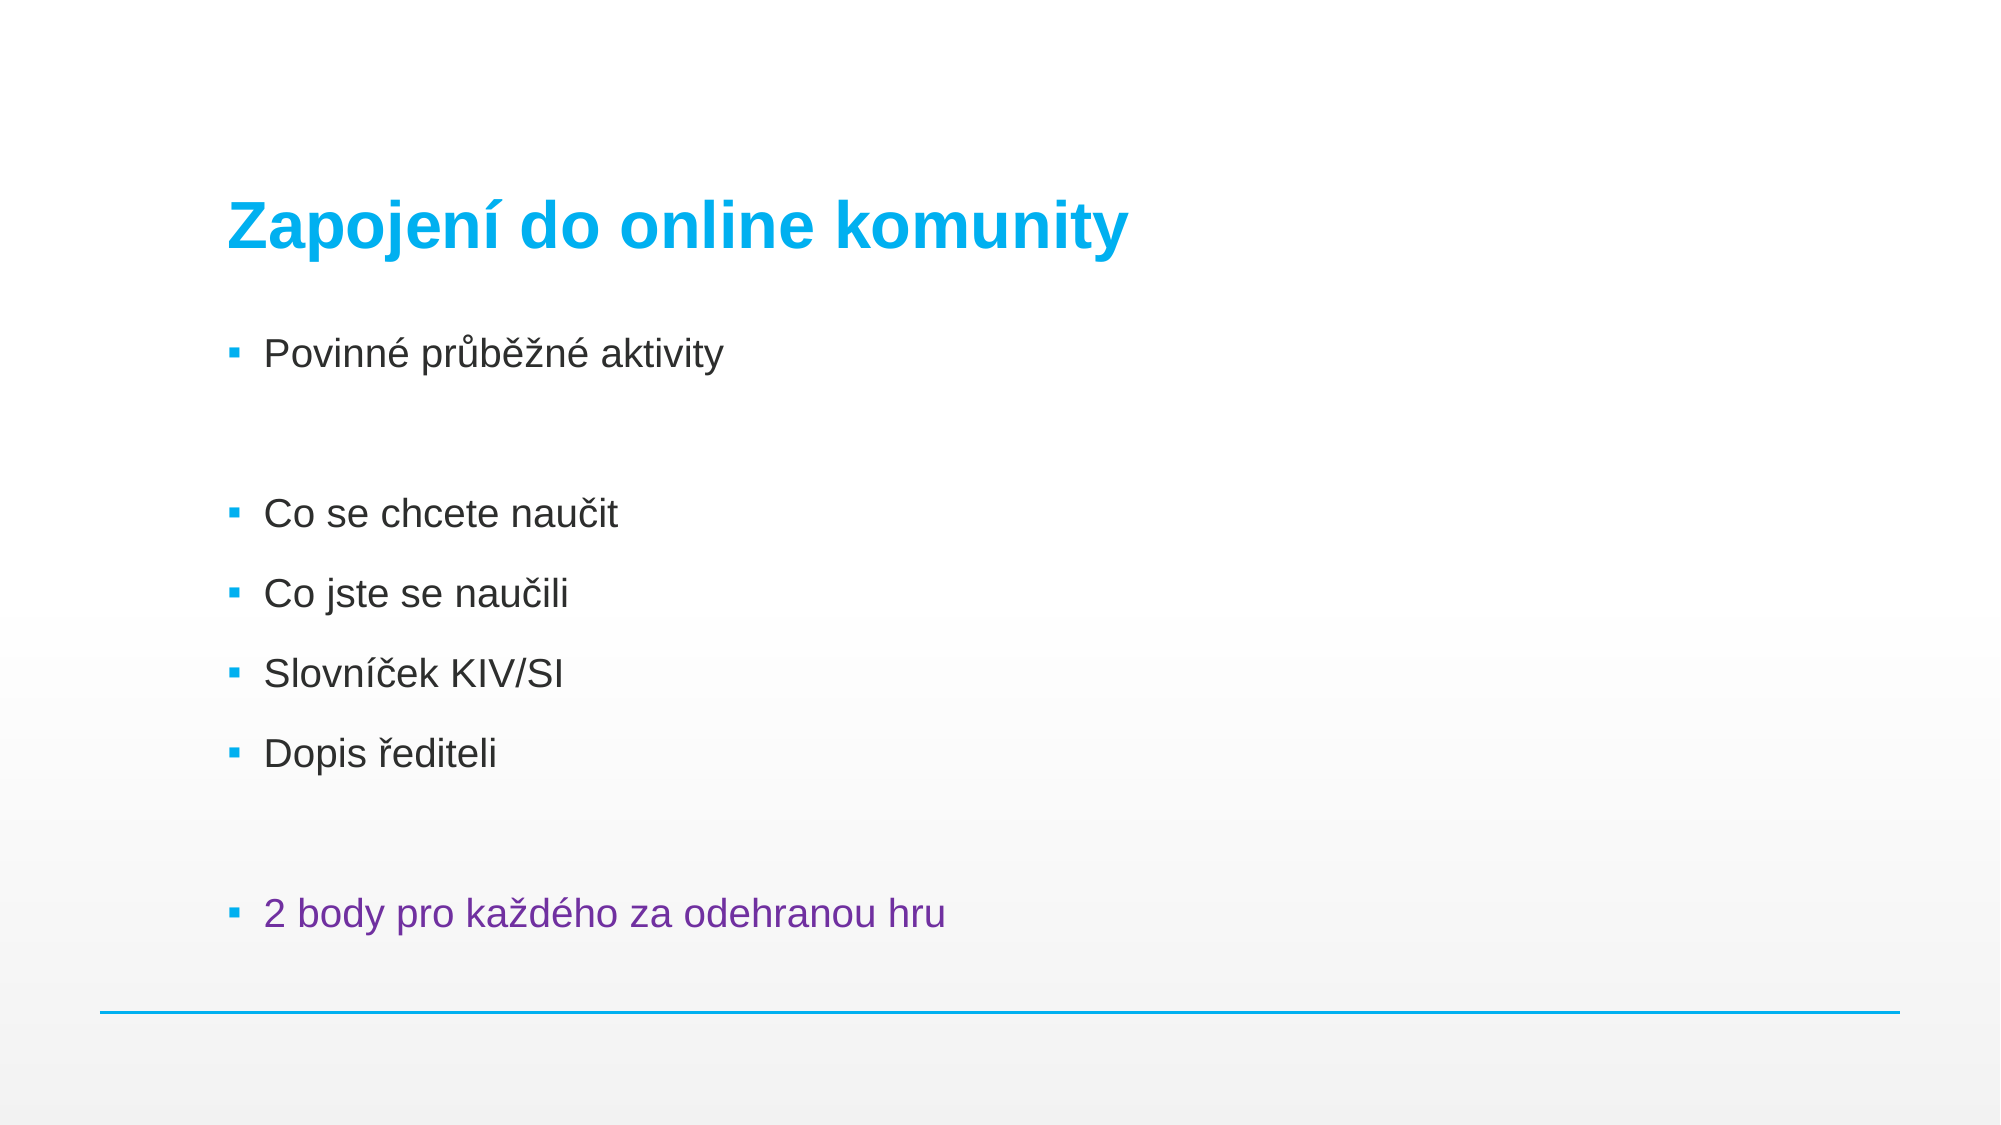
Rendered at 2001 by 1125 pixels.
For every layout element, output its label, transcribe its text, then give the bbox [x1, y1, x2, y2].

title Zapojení do online komunity [212, 82, 1788, 271]
list Povinné průběžné aktivity Co se chcete naučit Co jste se naučili Slovníček KIV/SI Dopis řediteli 2 body pro každého za odehranou hru [212, 324, 1788, 950]
